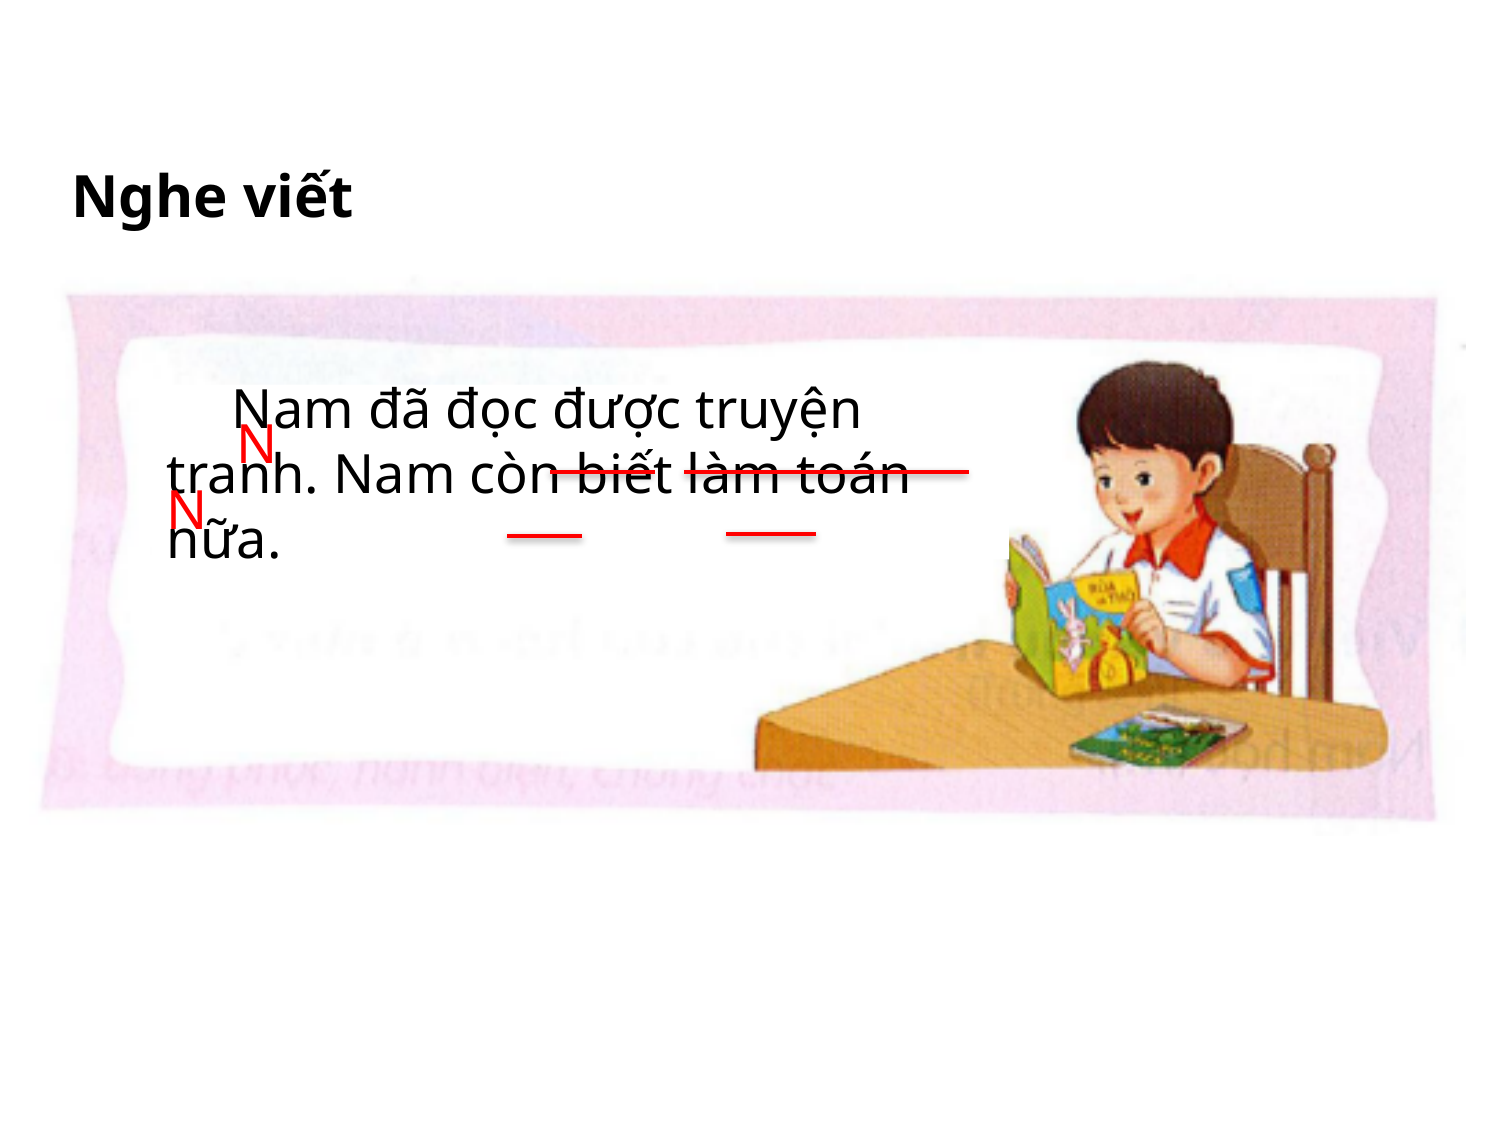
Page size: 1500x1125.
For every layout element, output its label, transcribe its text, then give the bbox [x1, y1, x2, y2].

picture [26, 274, 1466, 837]
text_box Nghe viết [54, 123, 394, 264]
